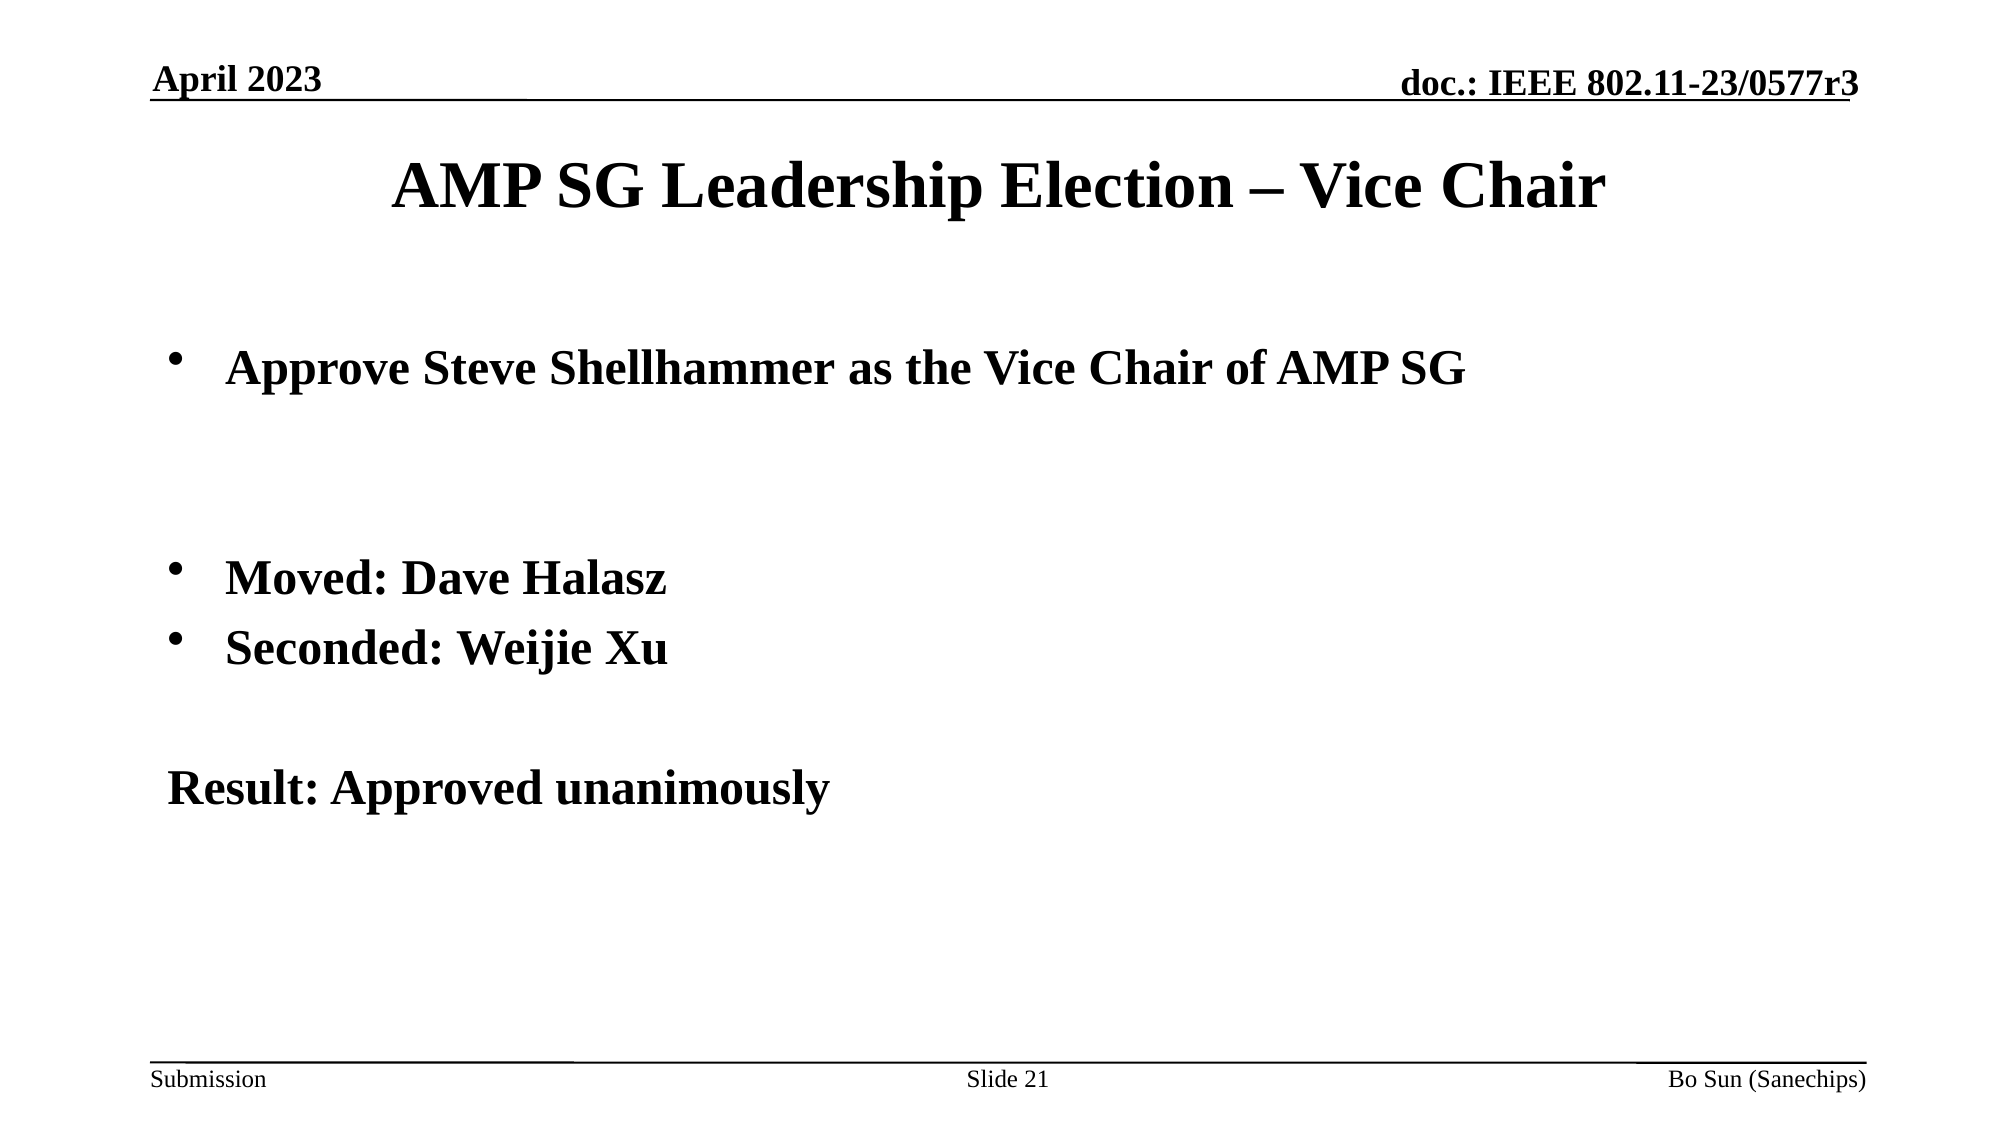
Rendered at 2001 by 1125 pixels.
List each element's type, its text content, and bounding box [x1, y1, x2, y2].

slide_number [152, 54, 563, 100]
slide_number Slide 21 [949, 1061, 1067, 1123]
text_box Approve Steve Shellhammer as the Vice Chair of AMP SG Moved: Dave Halasz Seconded: Weijie Xu Result: Approved unanimously [152, 327, 1855, 1038]
footer Bo Sun (Sanechips) [1169, 1061, 1867, 1093]
text_box AMP SG Leadership Election – Vice Chair [362, 99, 1638, 262]
